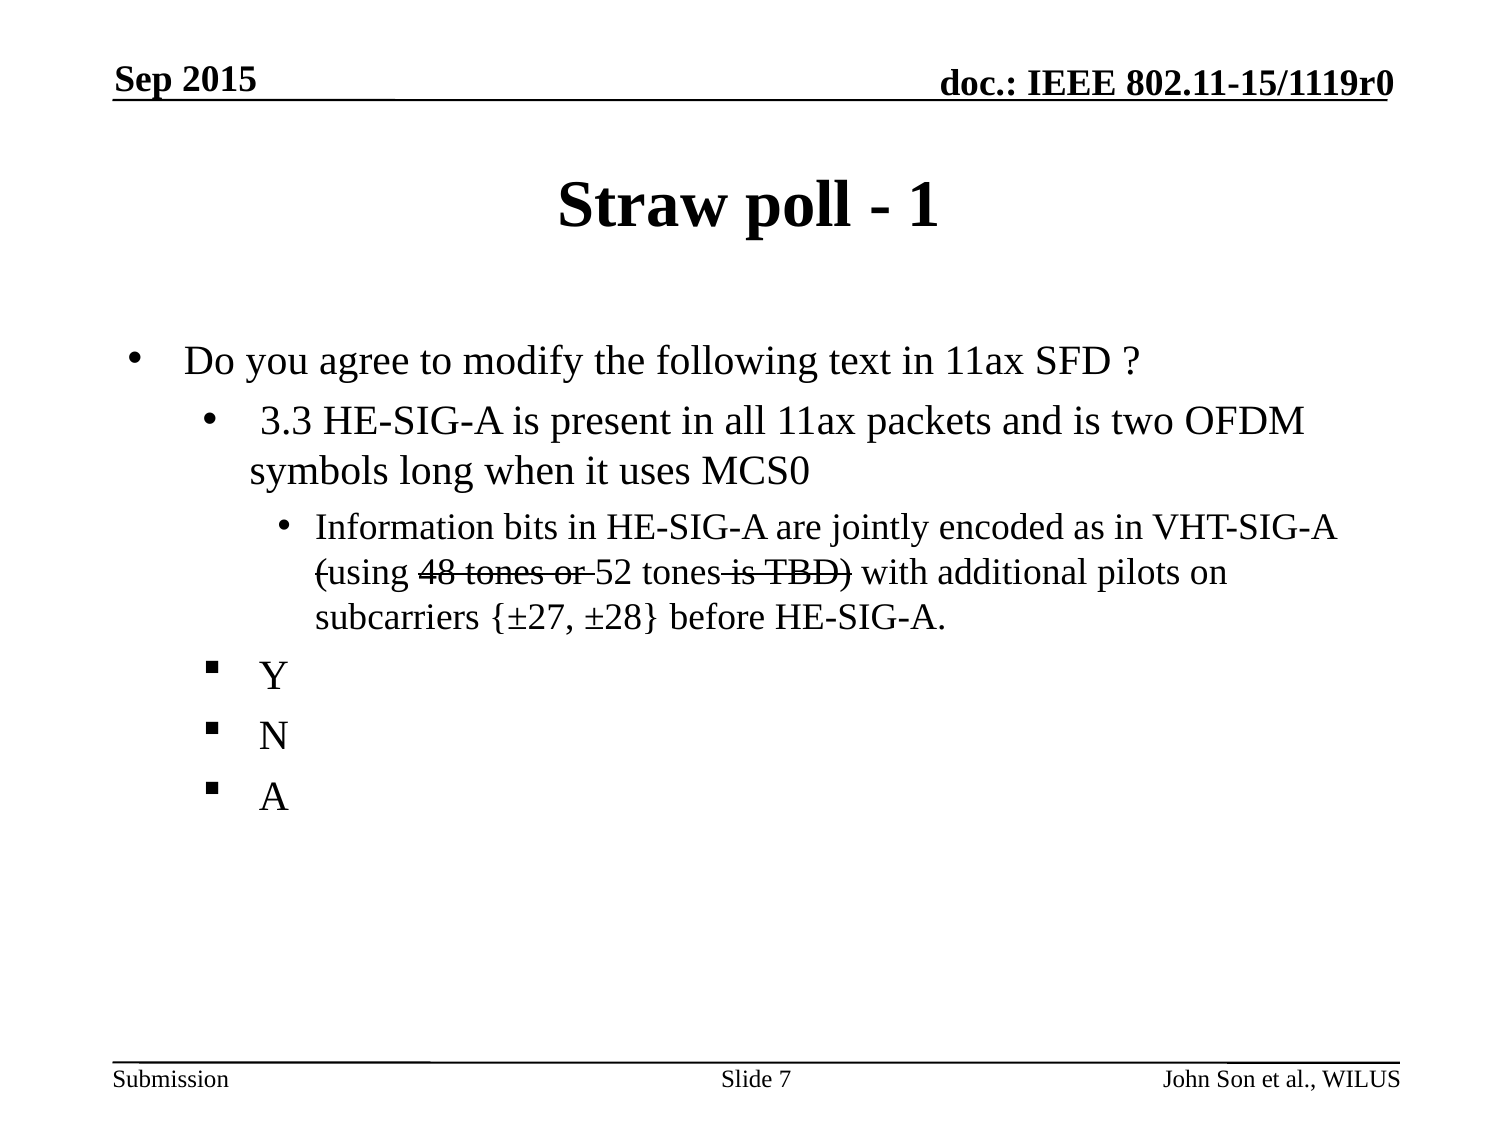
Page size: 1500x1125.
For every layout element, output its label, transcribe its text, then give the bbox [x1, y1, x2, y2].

list Do you agree to modify the following text in 11ax SFD ? 3.3 HE-SIG-A is present in all 11ax packets and is two OFDM symbols long when it uses MCS0 Information bits in HE-SIG-A are jointly encoded as in VHT-SIG-A (using 48 tones or 52 tones is TBD) with additional pilots on subcarriers {±27, ±28} before HE-SIG-A. Y N A [112, 324, 1388, 1000]
footer John Son et al., WILUS [878, 1061, 1402, 1093]
slide_number Slide 7 [712, 1061, 800, 1123]
title Straw poll - 1 [112, 112, 1388, 288]
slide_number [114, 54, 423, 100]
